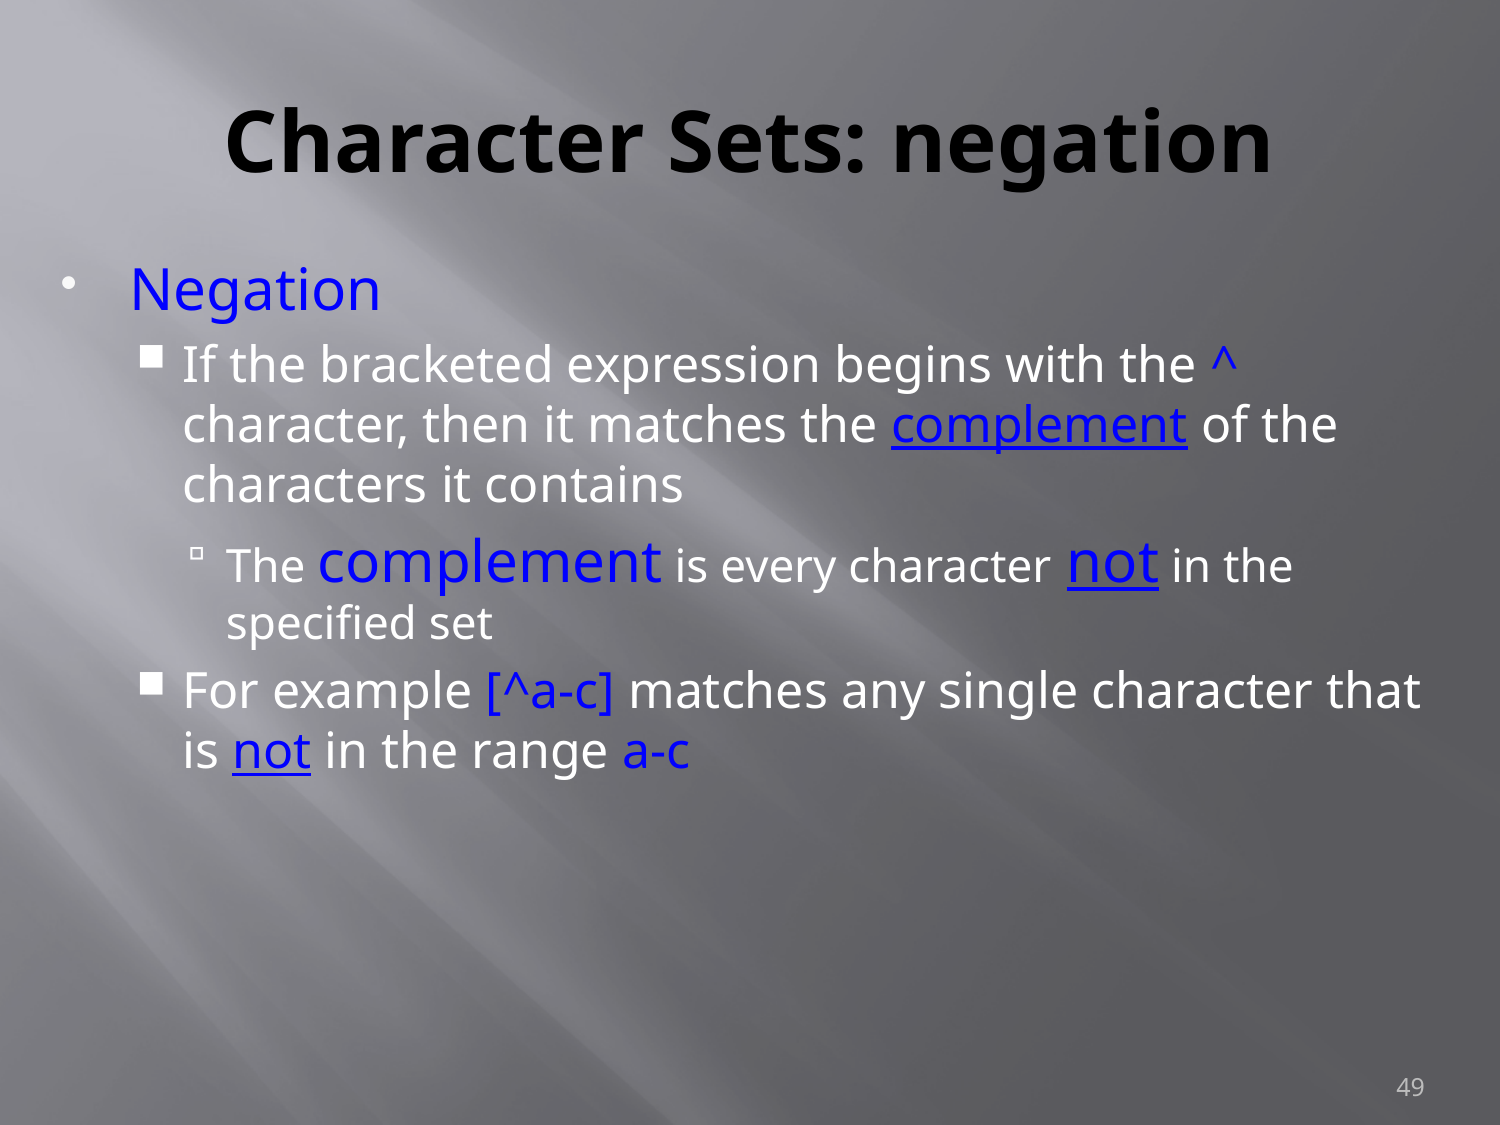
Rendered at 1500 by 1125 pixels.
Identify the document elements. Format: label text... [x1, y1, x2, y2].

title Character Sets: negation [75, 45, 1425, 233]
slide_number 49 [1299, 1052, 1425, 1113]
list Negation If the bracketed expression begins with the ^ character, then it matches the complement of the characters it contains The complement is every character not in the specified set For example [^a-c] matches any single character that is not in the range a-c [24, 244, 1467, 1125]
